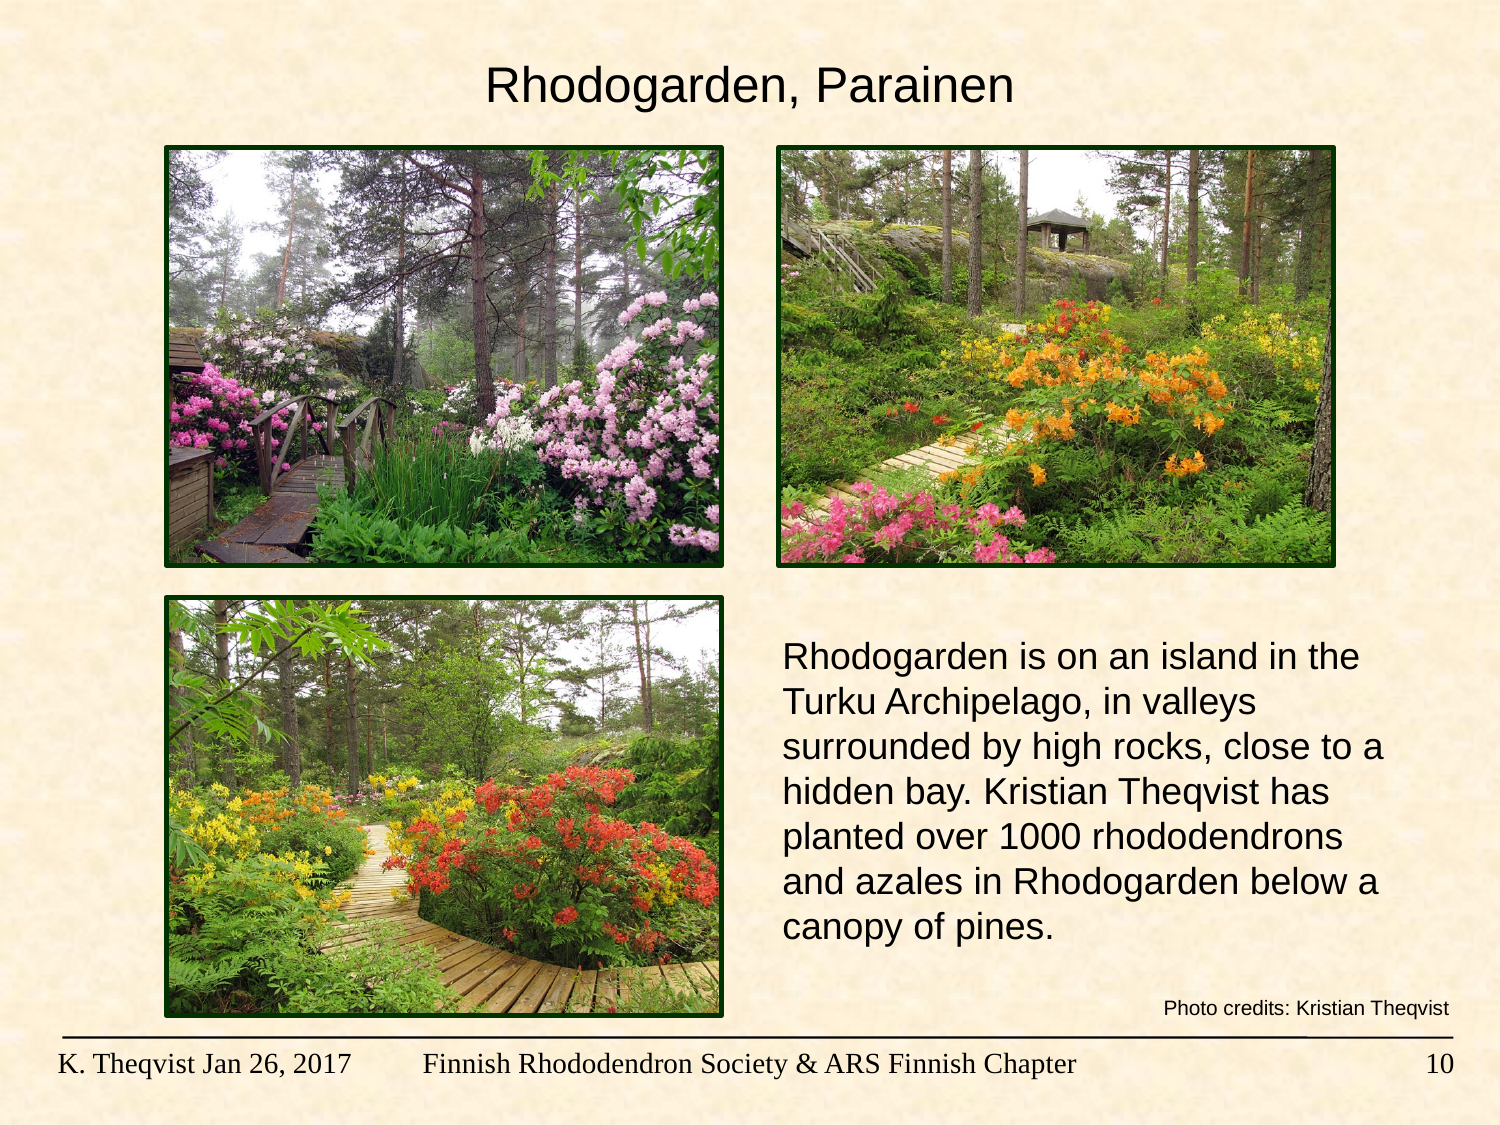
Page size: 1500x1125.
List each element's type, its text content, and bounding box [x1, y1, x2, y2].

title Rhodogarden, Parainen [74, 44, 1426, 121]
slide_number 10 [1415, 1036, 1463, 1086]
text_box Photo credits: Kristian Theqvist [1155, 987, 1457, 1028]
list Rhodogarden is on an island in the Turku Archipelago, in valleys surrounded by high rocks, close to a hidden bay. Kristian Theqvist has planted over 1000 rhododendrons and azales in Rhodogarden below a canopy of pines. [774, 624, 1400, 956]
picture [0, 0, 1500, 1125]
